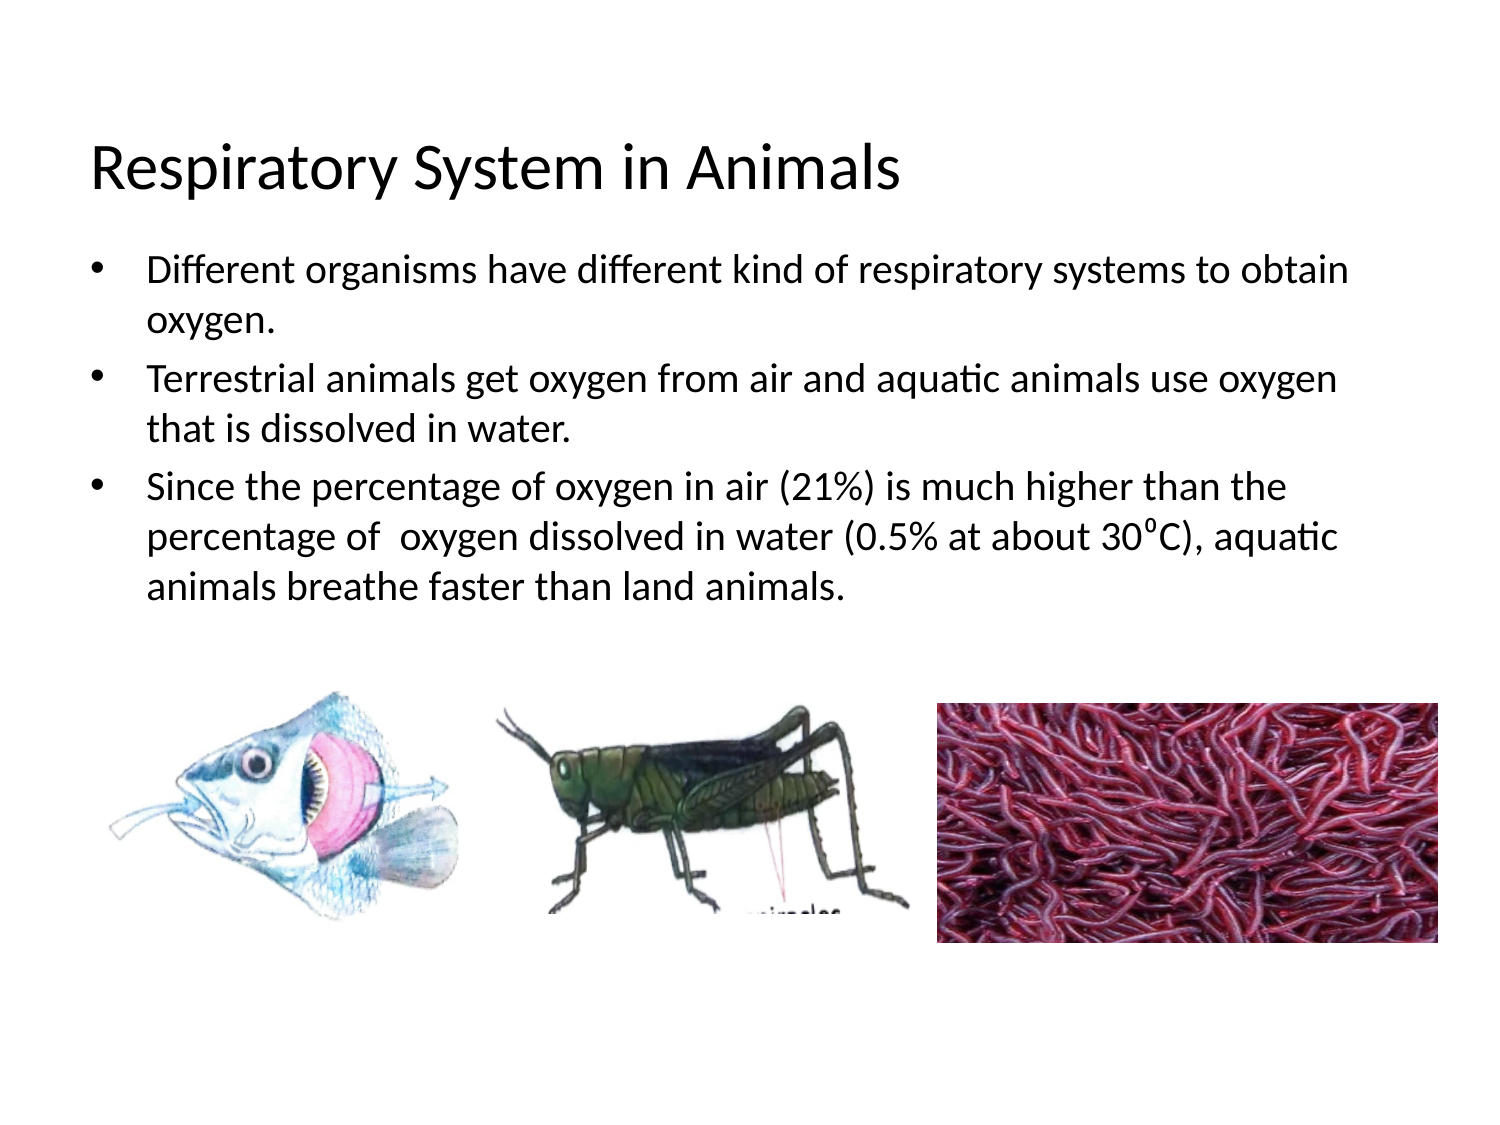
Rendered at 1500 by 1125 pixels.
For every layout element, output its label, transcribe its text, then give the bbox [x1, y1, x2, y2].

picture [937, 702, 1438, 944]
picture [491, 691, 915, 915]
title Respiratory System in Animals [75, 93, 1425, 233]
picture [105, 691, 469, 927]
list Different organisms have different kind of respiratory systems to obtain oxygen. Terrestrial animals get oxygen from air and aquatic animals use oxygen that is dissolved in water. Since the percentage of oxygen in air (21%) is much higher than the percentage of oxygen dissolved in water (0.5% at about 30⁰C), aquatic animals breathe faster than land animals. [75, 234, 1425, 1005]
